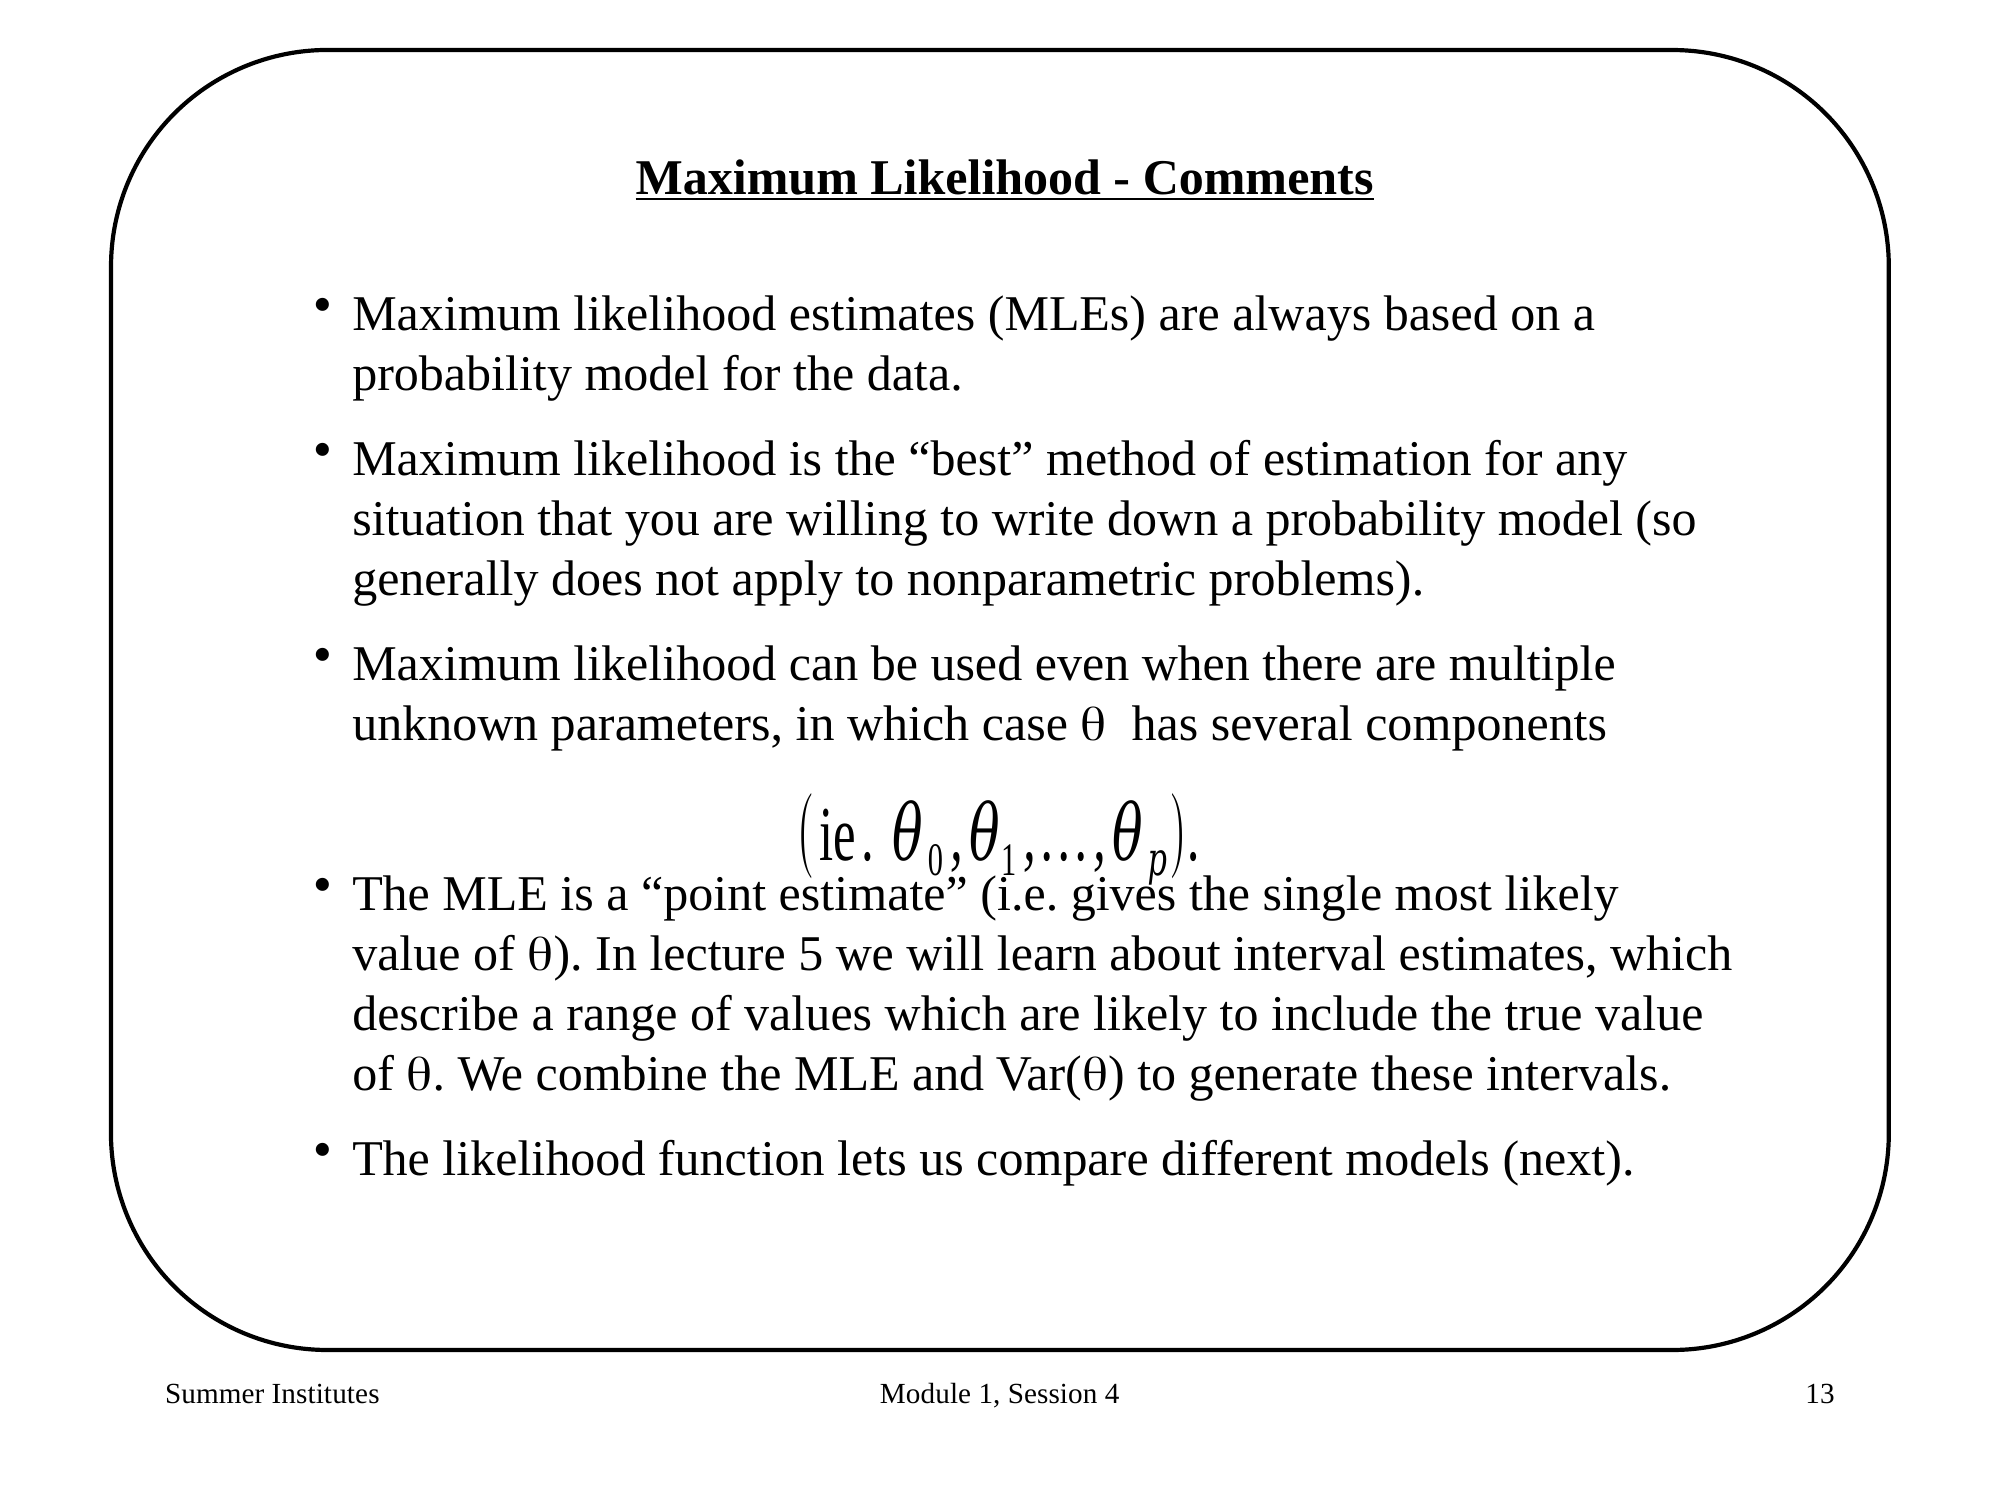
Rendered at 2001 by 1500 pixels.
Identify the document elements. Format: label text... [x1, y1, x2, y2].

footer Module 1, Session 4 [683, 1366, 1317, 1467]
text_box Maximum Likelihood - Comments [620, 137, 1488, 213]
slide_number 13 [1433, 1366, 1850, 1467]
text_box Maximum likelihood estimates (MLEs) are always based on a probability model for the data. Maximum likelihood is the “best” method of estimation for any situation that you are willing to write down a probability model (so generally does not apply to nonparametric problems). Maximum likelihood can be used even when there are multiple unknown parameters, in which case  has several components The MLE is a “point estimate” (i.e. gives the single most likely value of ). In lecture 5 we will learn about interval estimates, which describe a range of values which are likely to include the true value of . We combine the MLE and Var() to generate these intervals. The likelihood function lets us compare different models (next). [300, 272, 1750, 1193]
slide_number Summer Institutes [150, 1366, 567, 1467]
